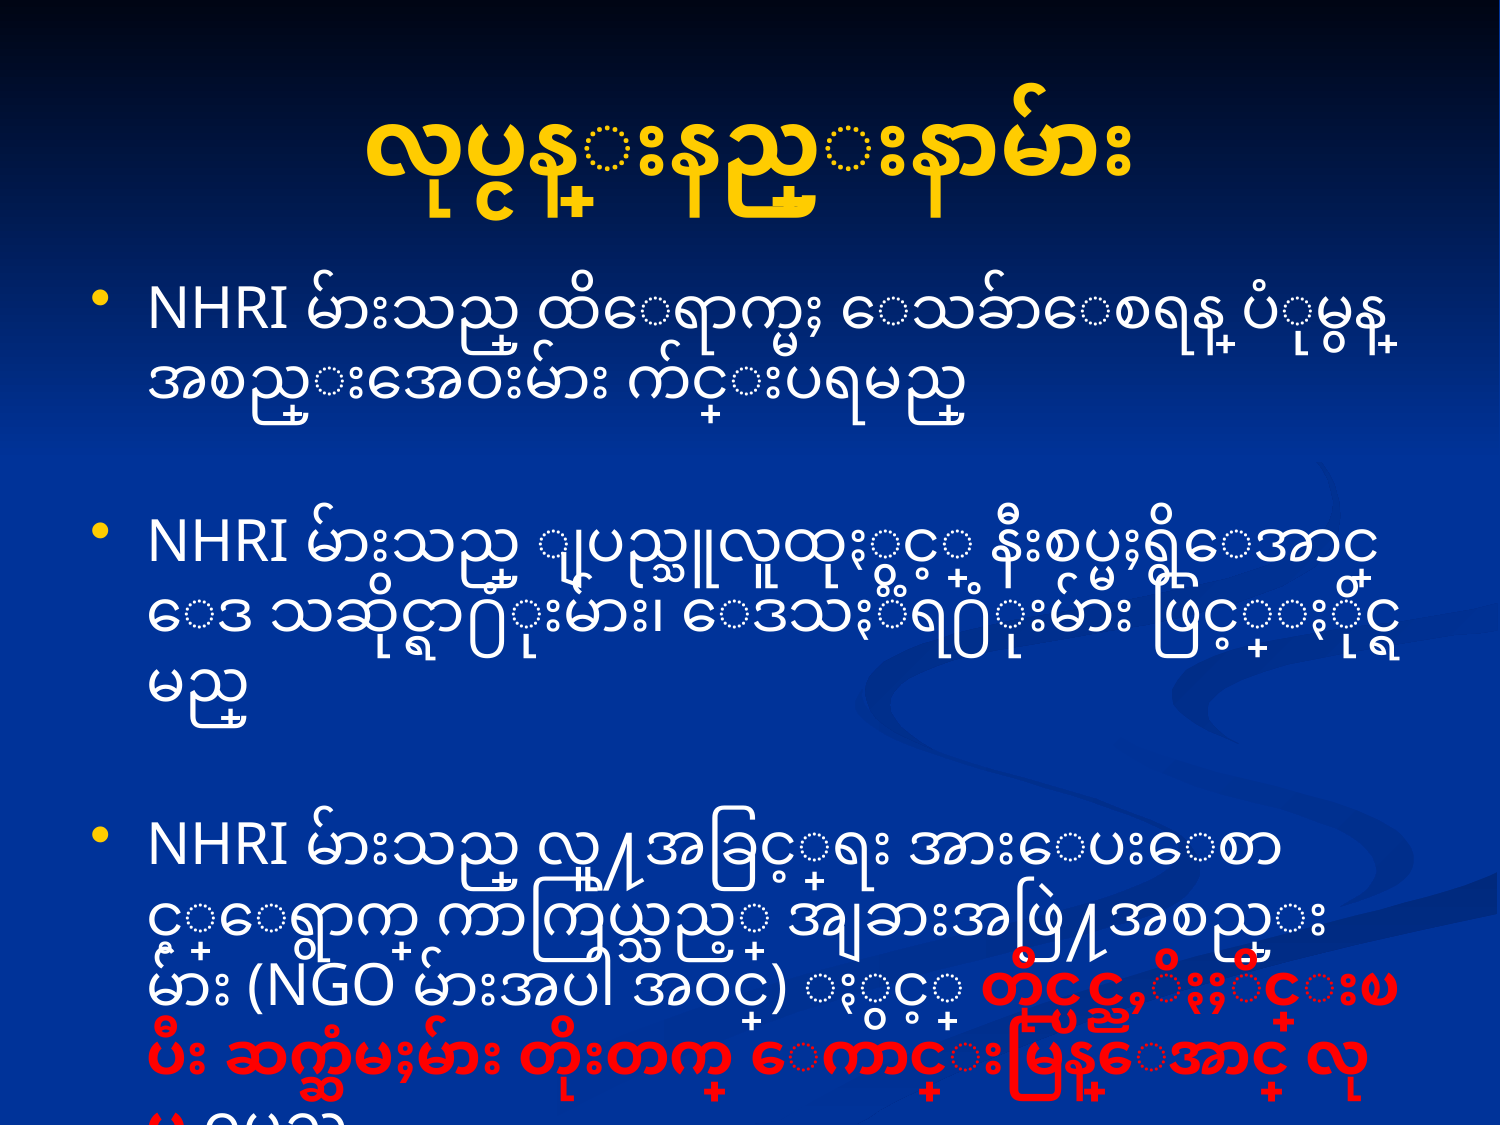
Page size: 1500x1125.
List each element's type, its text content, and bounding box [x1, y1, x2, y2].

list NHRI မ်ားသည္ ထိေရာက္မႈ ေသခ်ာေစရန္ ပံုမွန္ အစည္းအေဝးမ်ား က်င္းပရမည္ NHRI မ်ားသည္ ျပည္သူလူထုႏွင့္ နီးစပ္မႈရွိေအာင္ ေဒ သဆိုင္ရာ႐ံုးမ်ား၊ ေဒသႏၱရ႐ံုးမ်ား ဖြင့္ႏိုင္ရမည္ NHRI မ်ားသည္ လူ႔အခြင့္အေရး အားေပးေစာင့္ေရွာက္ ကာကြယ္သည့္ အျခားအဖြဲ႔အစည္းမ်ား (NGO မ်ားအပါ အဝင္) ႏွင့္ တိုင္ပင္ညႇိႏႈိင္းၿပီး ဆက္ဆံမႈမ်ား တိုးတက္ ေကာင္းမြန္ေအာင္ လုပ္ ရမည္ [75, 262, 1425, 1083]
title လုပ္ငန္းနည္းနာမ်ား [75, 45, 1425, 233]
